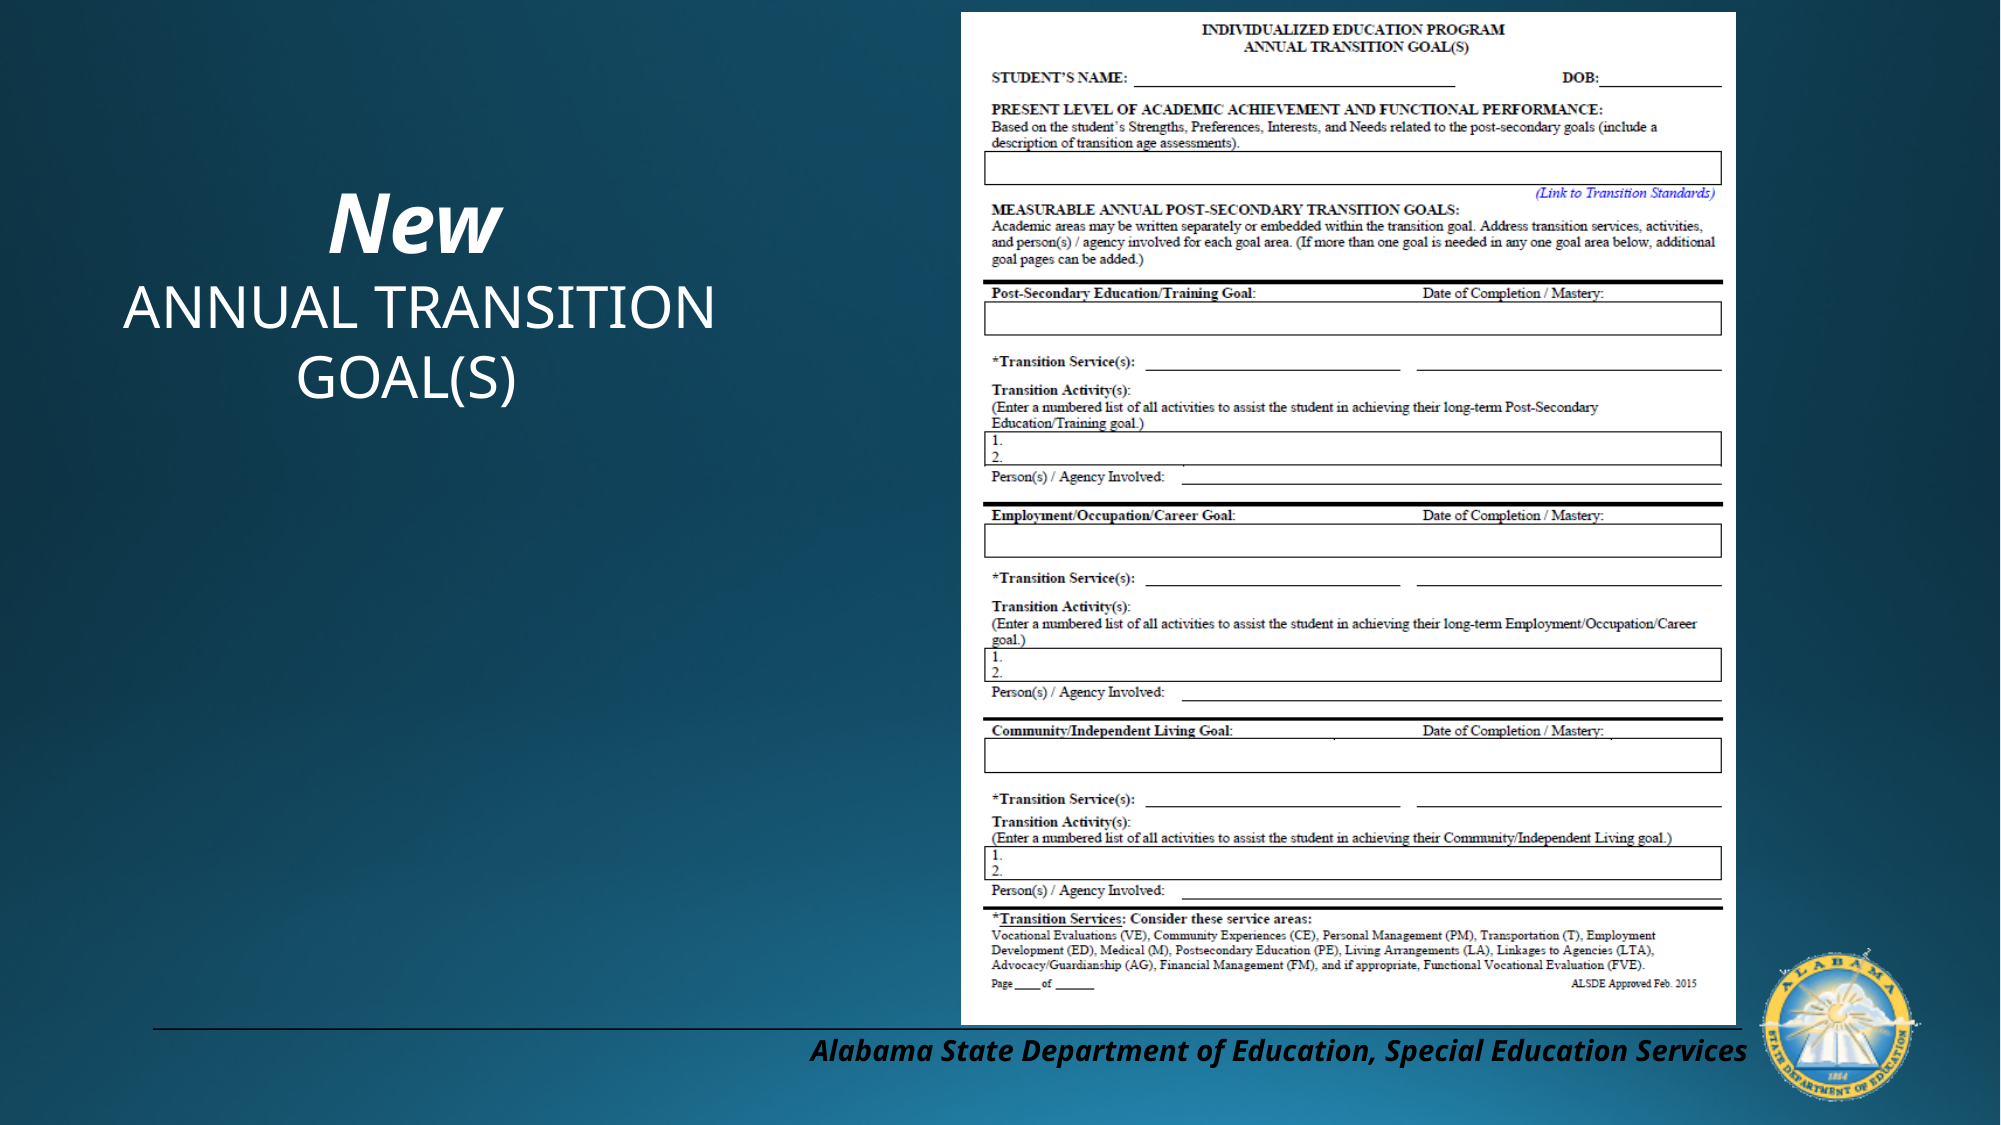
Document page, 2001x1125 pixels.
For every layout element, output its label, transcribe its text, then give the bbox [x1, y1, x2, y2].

picture [0, 0, 2001, 1125]
text_box New ANNUAL TRANSITION GOAL(S) [82, 162, 745, 418]
